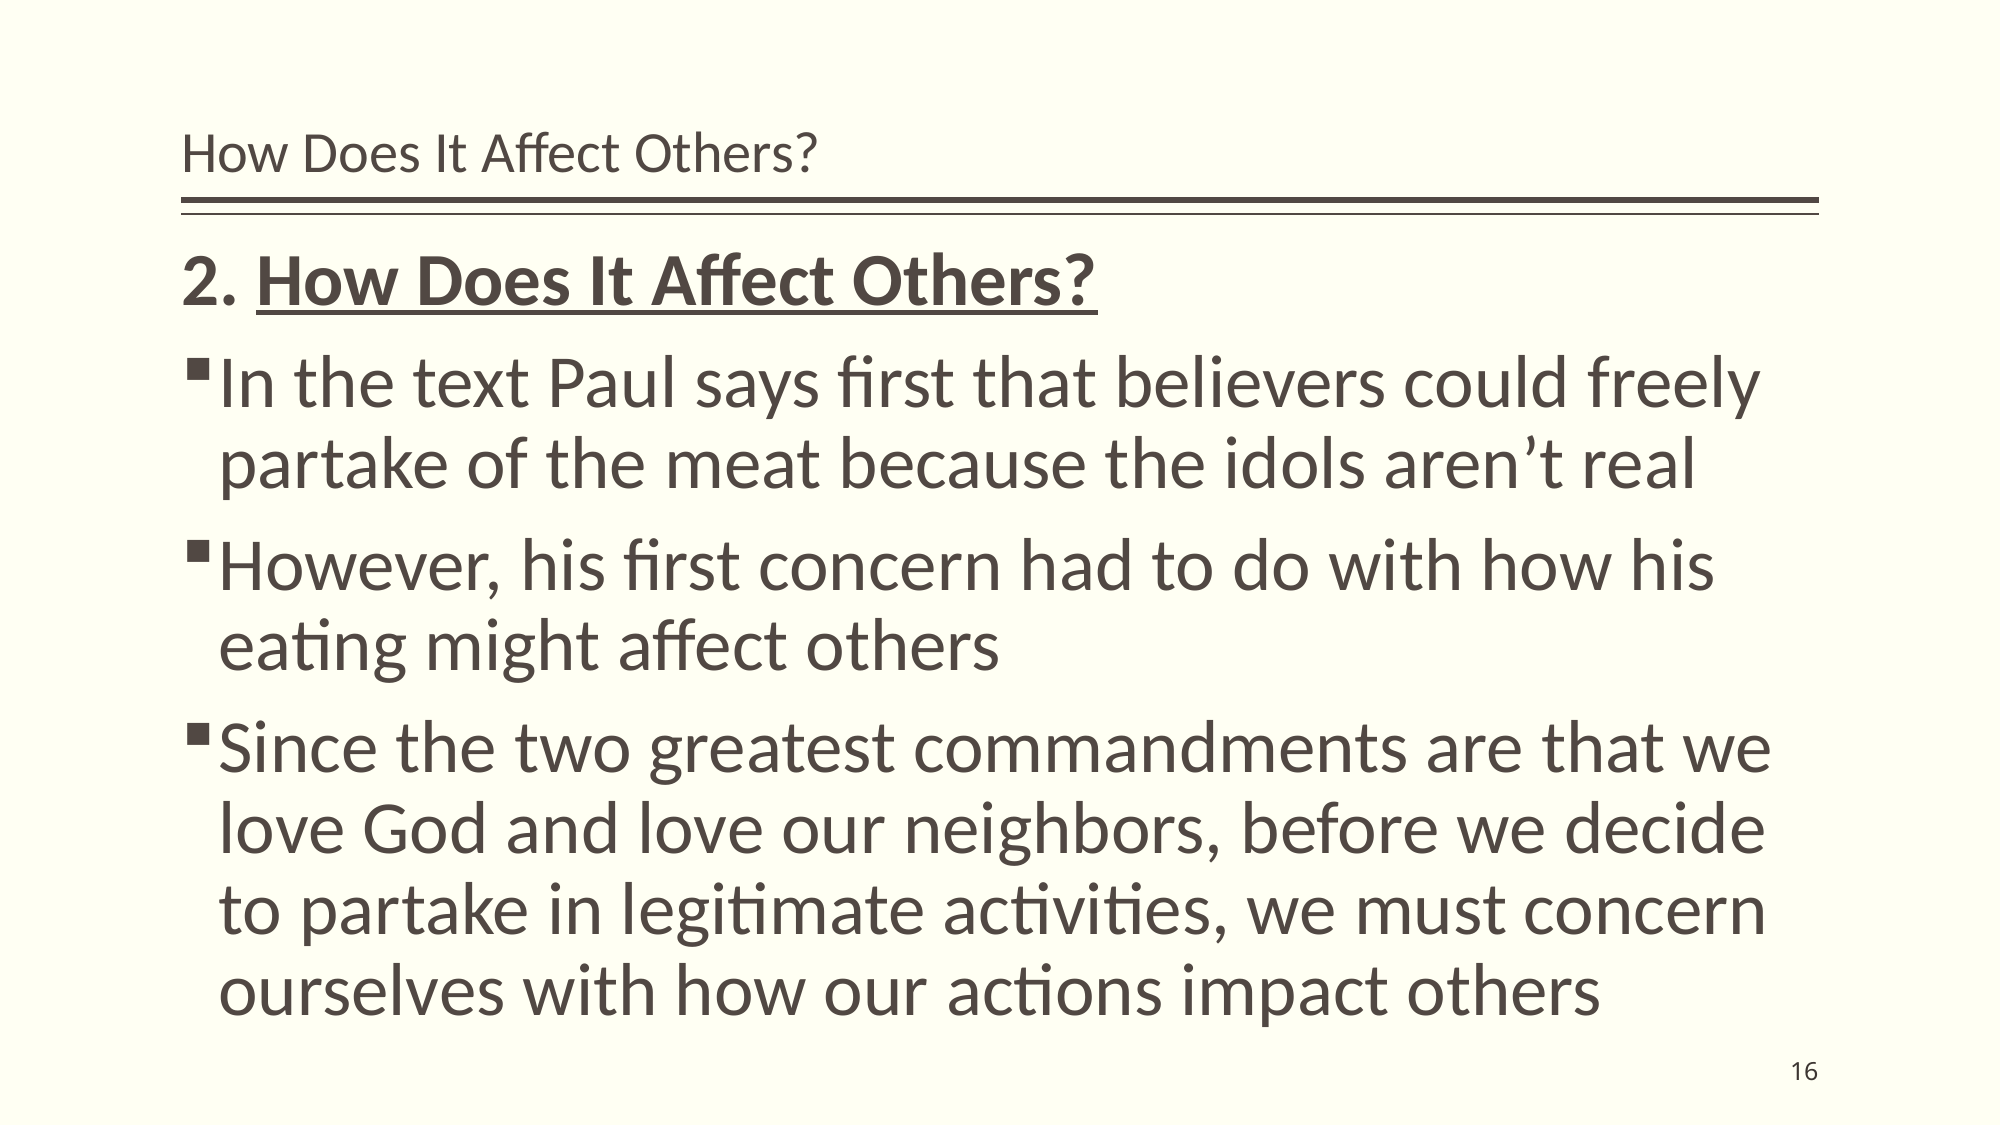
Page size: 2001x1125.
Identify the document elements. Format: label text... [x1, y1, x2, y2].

slide_number 16 [1518, 1042, 1819, 1103]
title How Does It Affect Others? [181, 12, 1819, 193]
list How Does It Affect Others? In the text Paul says first that believers could freely partake of the meat because the idols aren’t real However, his first concern had to do with how his eating might affect others Since the two greatest commandments are that we love God and love our neighbors, before we decide to partake in legitimate activities, we must concern ourselves with how our actions impact others [181, 233, 1819, 1059]
